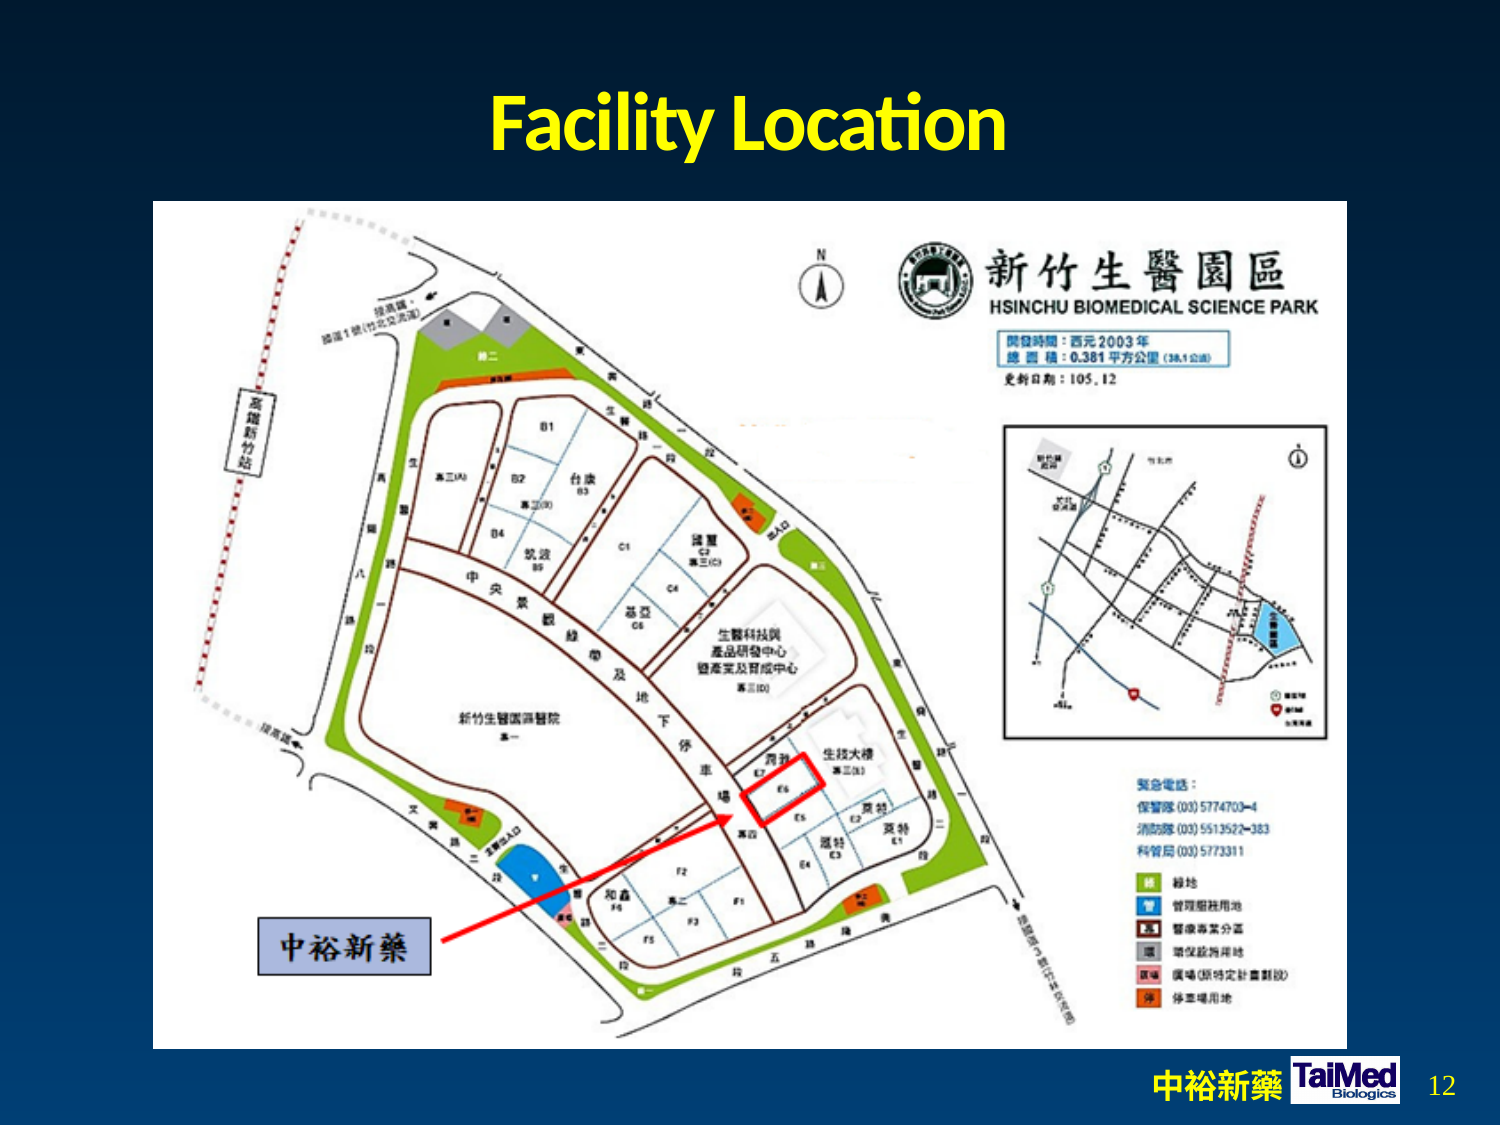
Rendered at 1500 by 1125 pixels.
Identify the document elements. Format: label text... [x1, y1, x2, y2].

picture [1290, 1056, 1400, 1104]
slide_number 12 [1412, 1048, 1488, 1109]
title Facility Location [48, 59, 1451, 163]
picture [152, 200, 1347, 1049]
